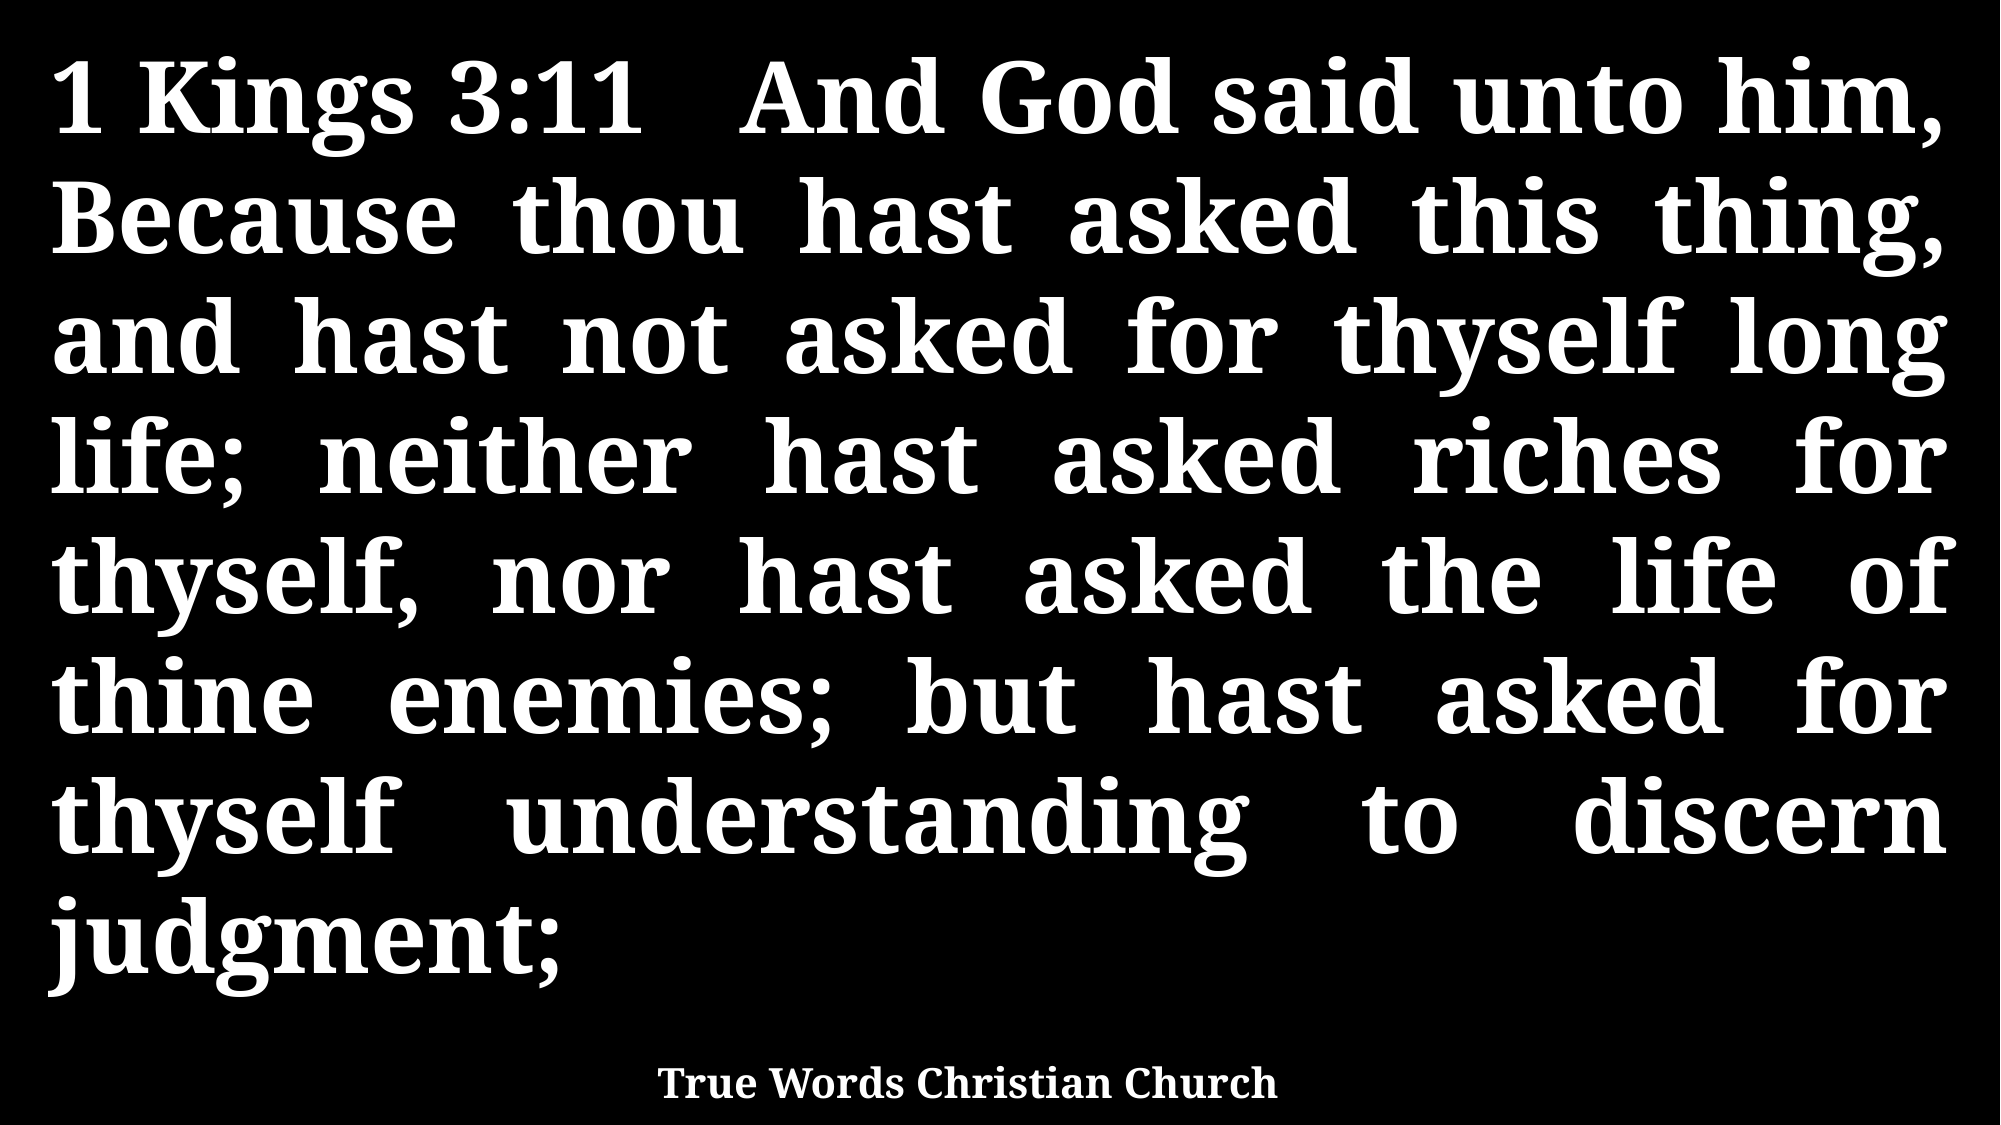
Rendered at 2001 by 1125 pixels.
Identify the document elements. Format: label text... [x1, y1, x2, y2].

text_box 1 Kings 3:11 And God said unto him, Because thou hast asked this thing, and hast not asked for thyself long life; neither hast asked riches for thyself, nor hast asked the life of thine enemies; but hast asked for thyself understanding to discern judgment; [35, 26, 1965, 1001]
text_box True Words Christian Church [642, 1049, 1294, 1114]
